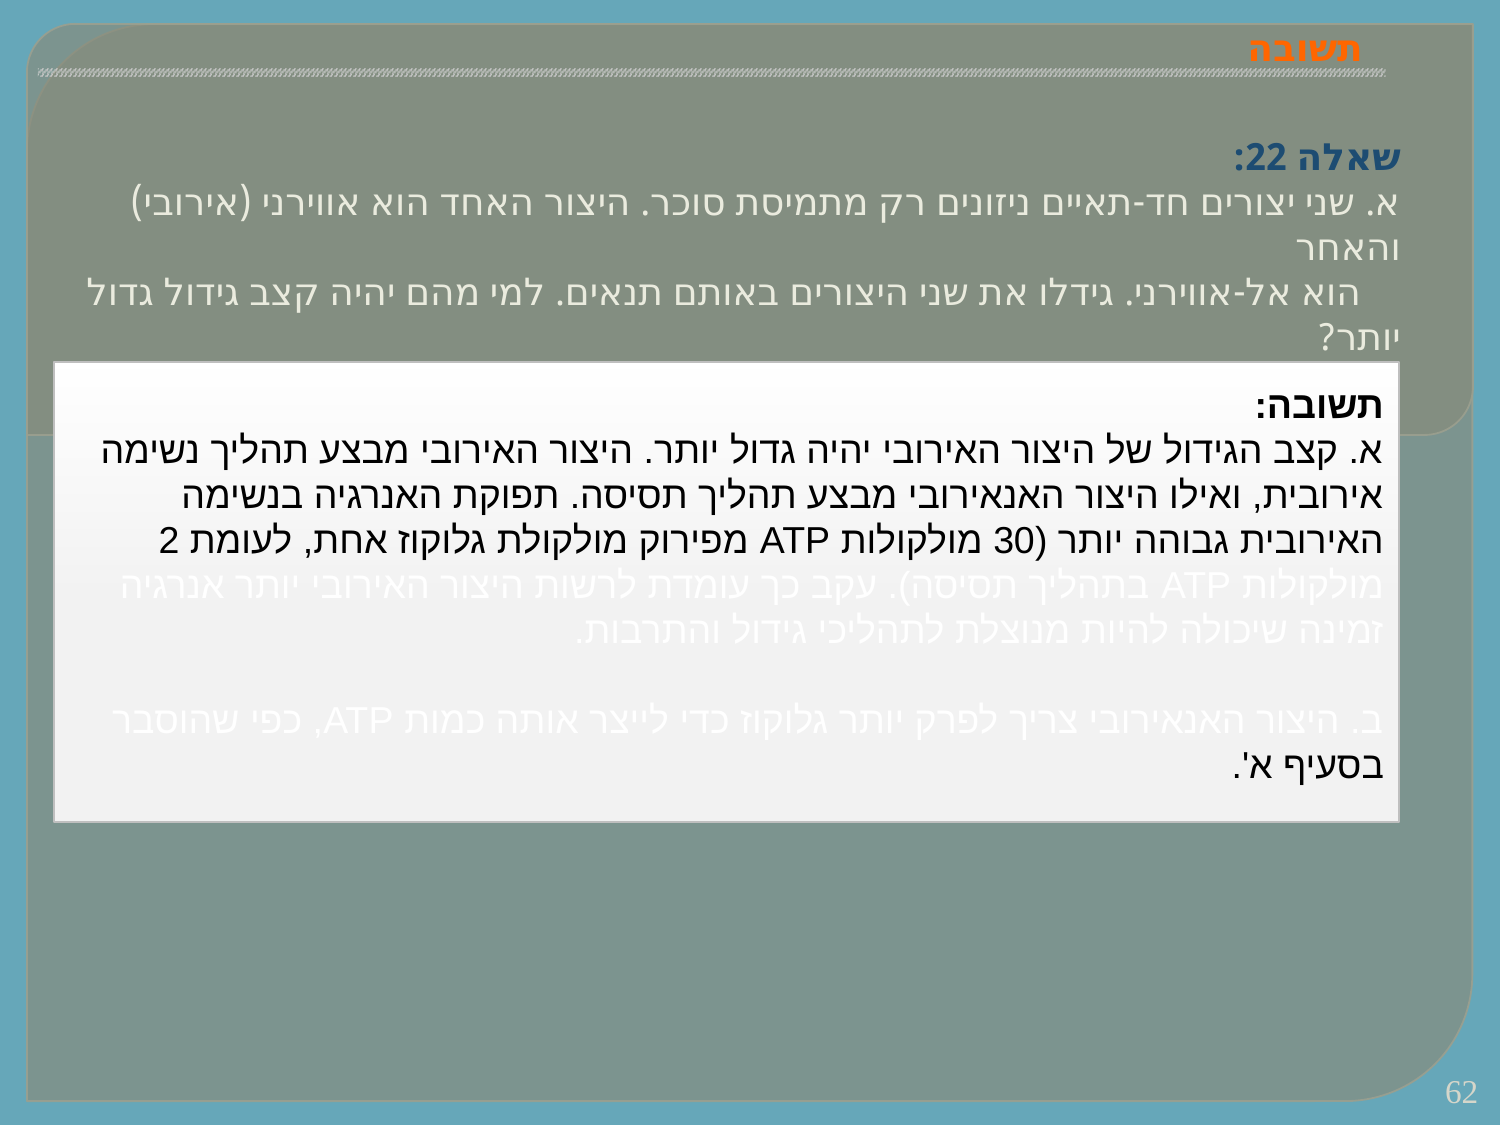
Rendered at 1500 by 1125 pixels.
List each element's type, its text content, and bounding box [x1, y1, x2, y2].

text_box שאלה 22: א. שני יצורים חד-תאיים ניזונים רק מתמיסת סוכר. היצור האחד הוא אווירני (אירובי) והאחר הוא אל-אווירני. גידלו את שני היצורים באותם תנאים. למי מהם יהיה קצב גידול גדול יותר? ב. מי מבין שני היצורים צריך לפרק יותר גלוקוז כדי לייצר אותה כמות ATP? [38, 125, 1416, 411]
title תשובה [125, 3, 1401, 77]
text_box [35, 66, 1389, 79]
slide_number 62 [1417, 1067, 1494, 1113]
text_box תשובה: א. קצב הגידול של היצור האירובי יהיה גדול יותר. היצור האירובי מבצע תהליך נשימה אירובית, ואילו היצור האנאירובי מבצע תהליך תסיסה. תפוקת האנרגיה בנשימה האירובית גבוהה יותר (30 מולקולות ATP מפירוק מולקולת גלוקוז אחת, לעומת 2 מולקולות ATP בתהליך תסיסה). עקב כך עומדת לרשות היצור האירובי יותר אנרגיה זמינה שיכולה להיות מנוצלת לתהליכי גידול והתרבות. ב. היצור האנאירובי צריך לפרק יותר גלוקוז כדי לייצר אותה כמות ATP, כפי שהוסבר בסעיף א'. [54, 361, 1399, 823]
